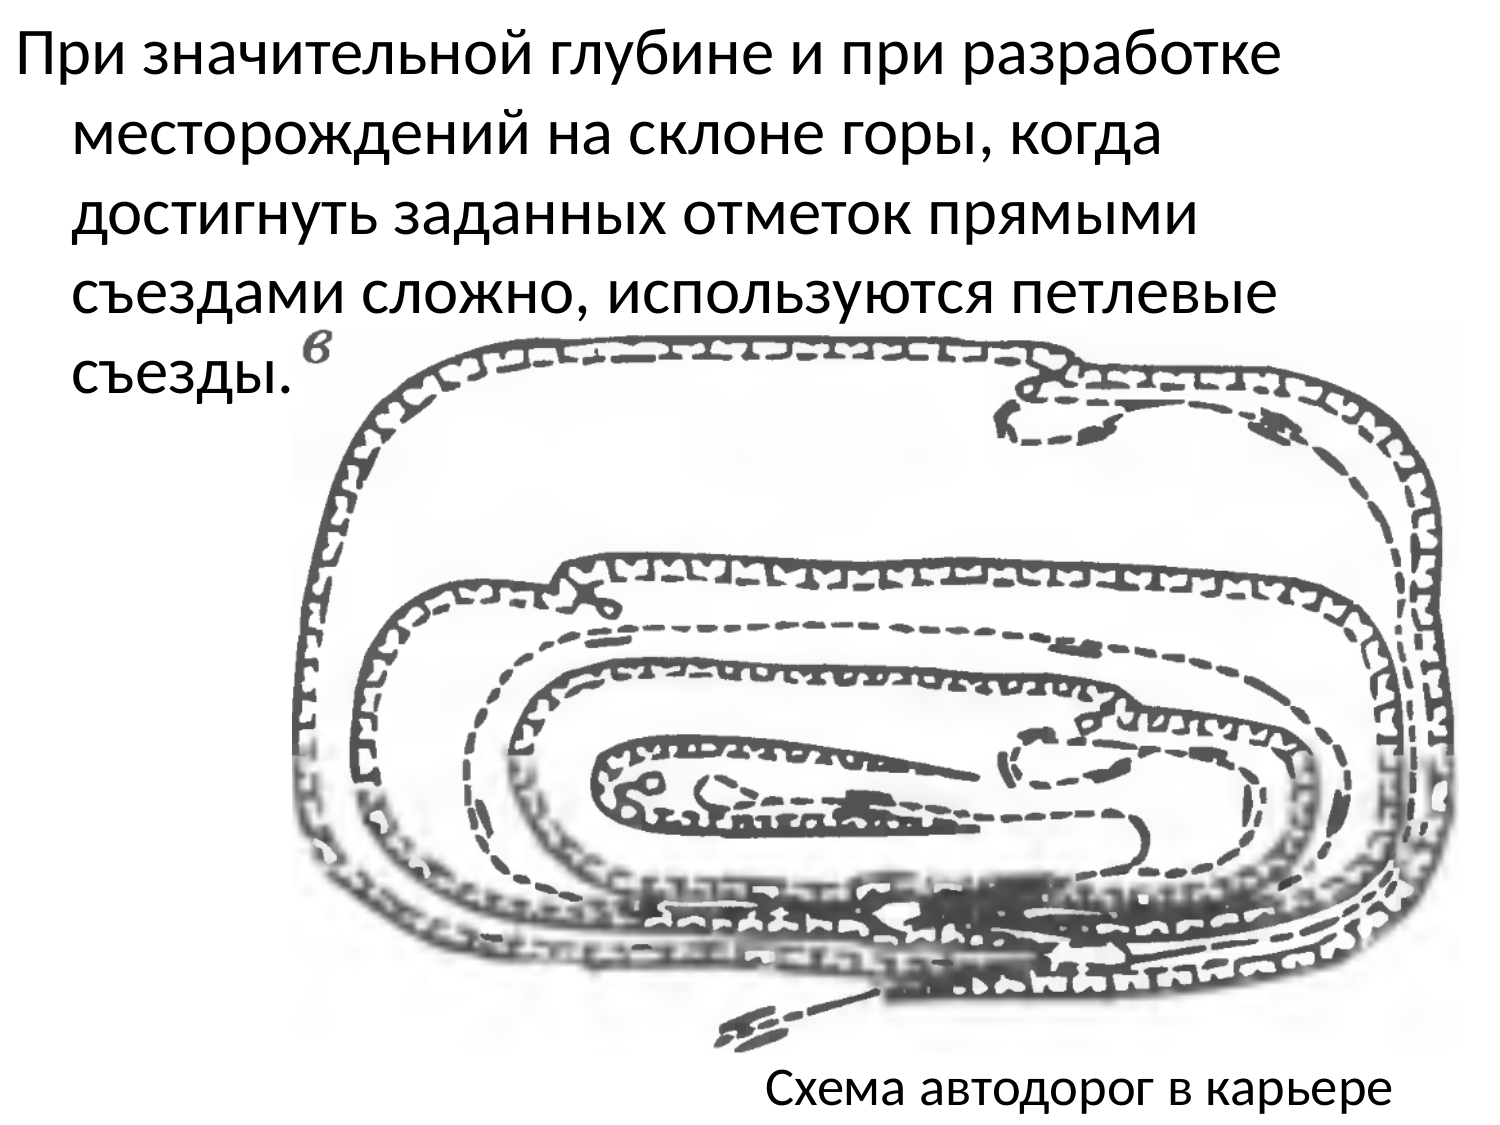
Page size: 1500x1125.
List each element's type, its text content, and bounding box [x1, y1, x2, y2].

picture [292, 325, 1459, 1055]
list При значительной глубине и при разработке месторождений на склоне горы, когда достигнуть заданных отметок прямыми съездами сложно, используются петлевые съезды. [0, 0, 1500, 1005]
text_box Схема автодорог в карьере [749, 1042, 1500, 1125]
